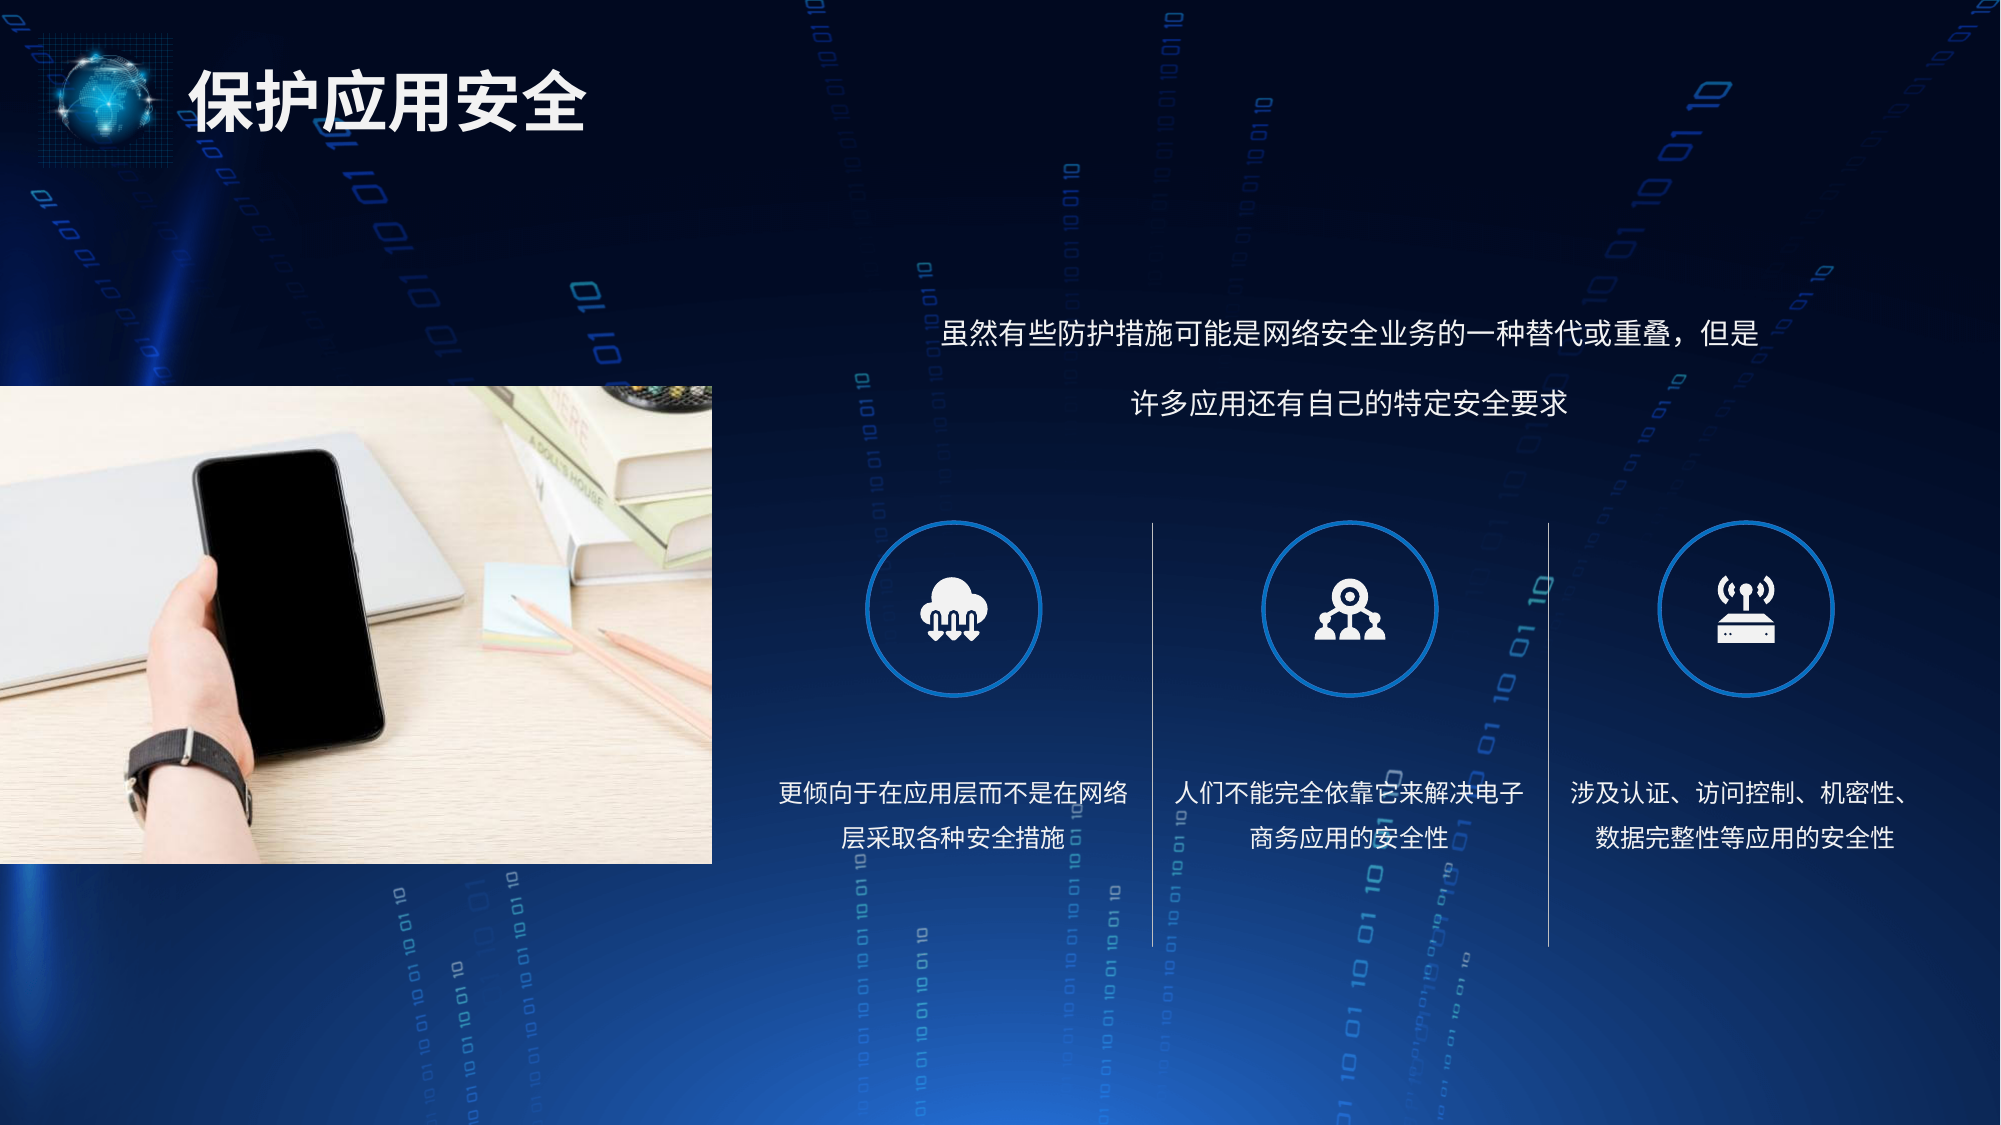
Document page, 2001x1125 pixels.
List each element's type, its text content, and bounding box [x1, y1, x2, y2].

picture [0, 0, 2001, 1125]
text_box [754, 247, 1945, 947]
text_box 保护应用安全 [174, 52, 684, 148]
